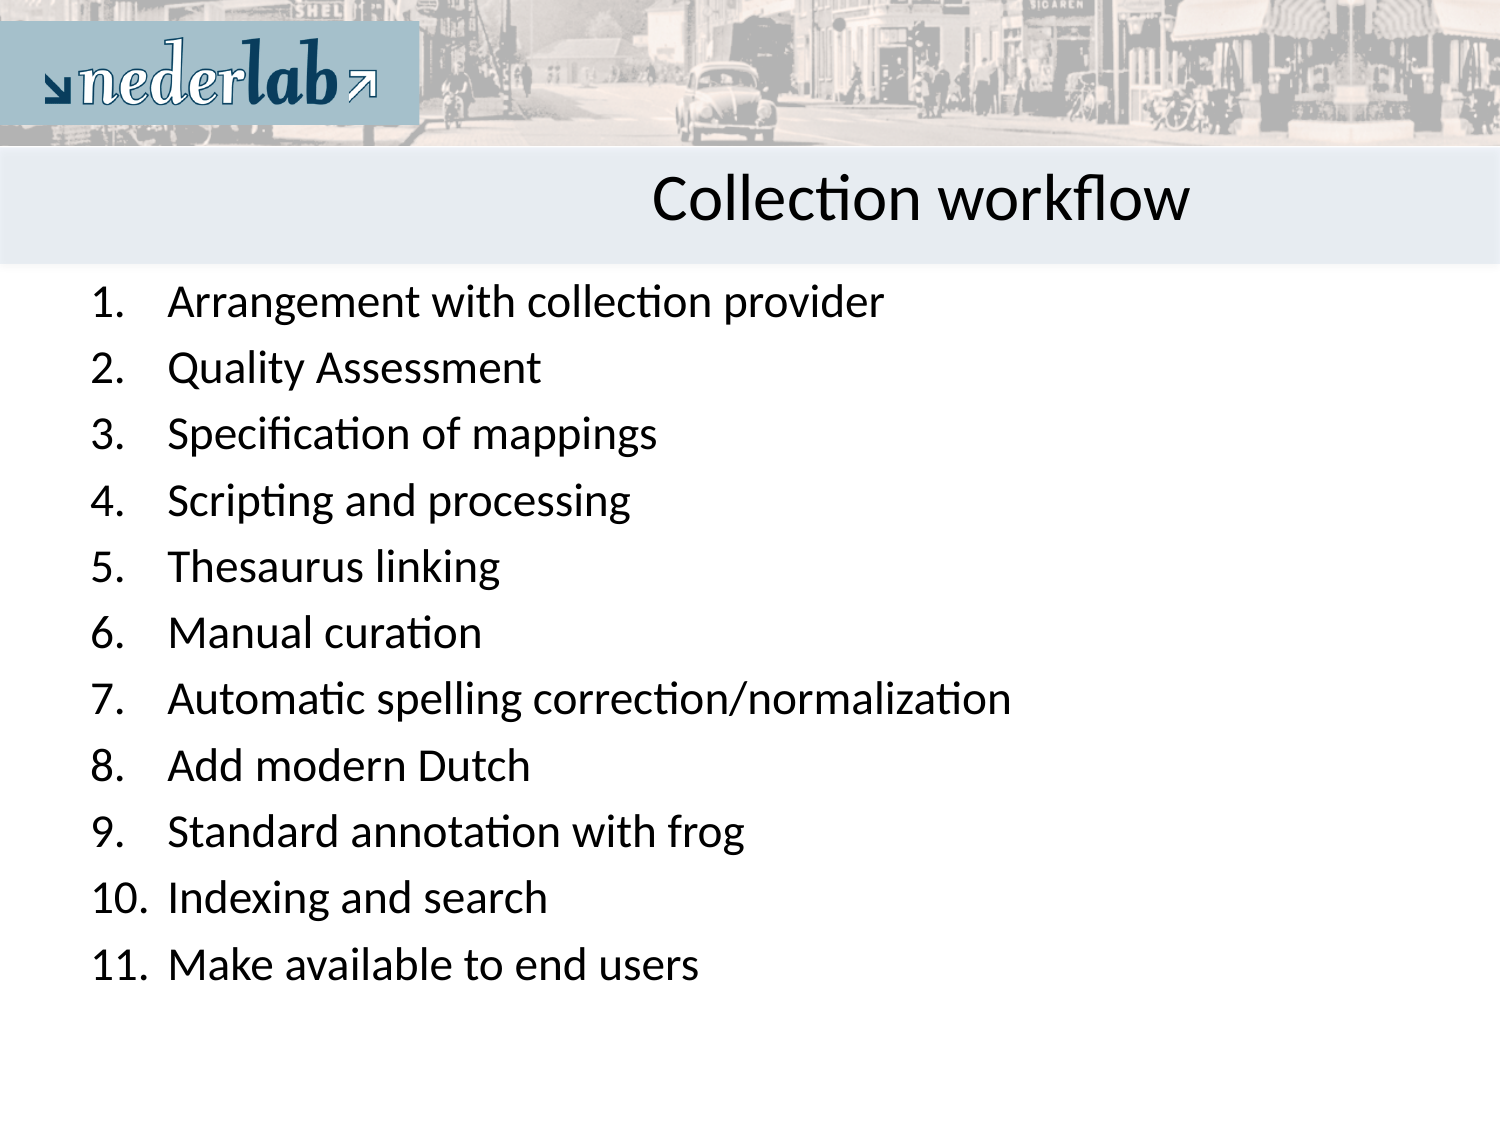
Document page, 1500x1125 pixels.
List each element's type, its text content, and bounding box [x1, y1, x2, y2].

picture [0, 21, 420, 125]
title Collection workflow [419, 126, 1425, 261]
list Arrangement with collection provider Quality Assessment Specification of mappings Scripting and processing Thesaurus linking Manual curation Automatic spelling correction/normalization Add modern Dutch Standard annotation with frog Indexing and search Make available to end users [75, 262, 1425, 1005]
